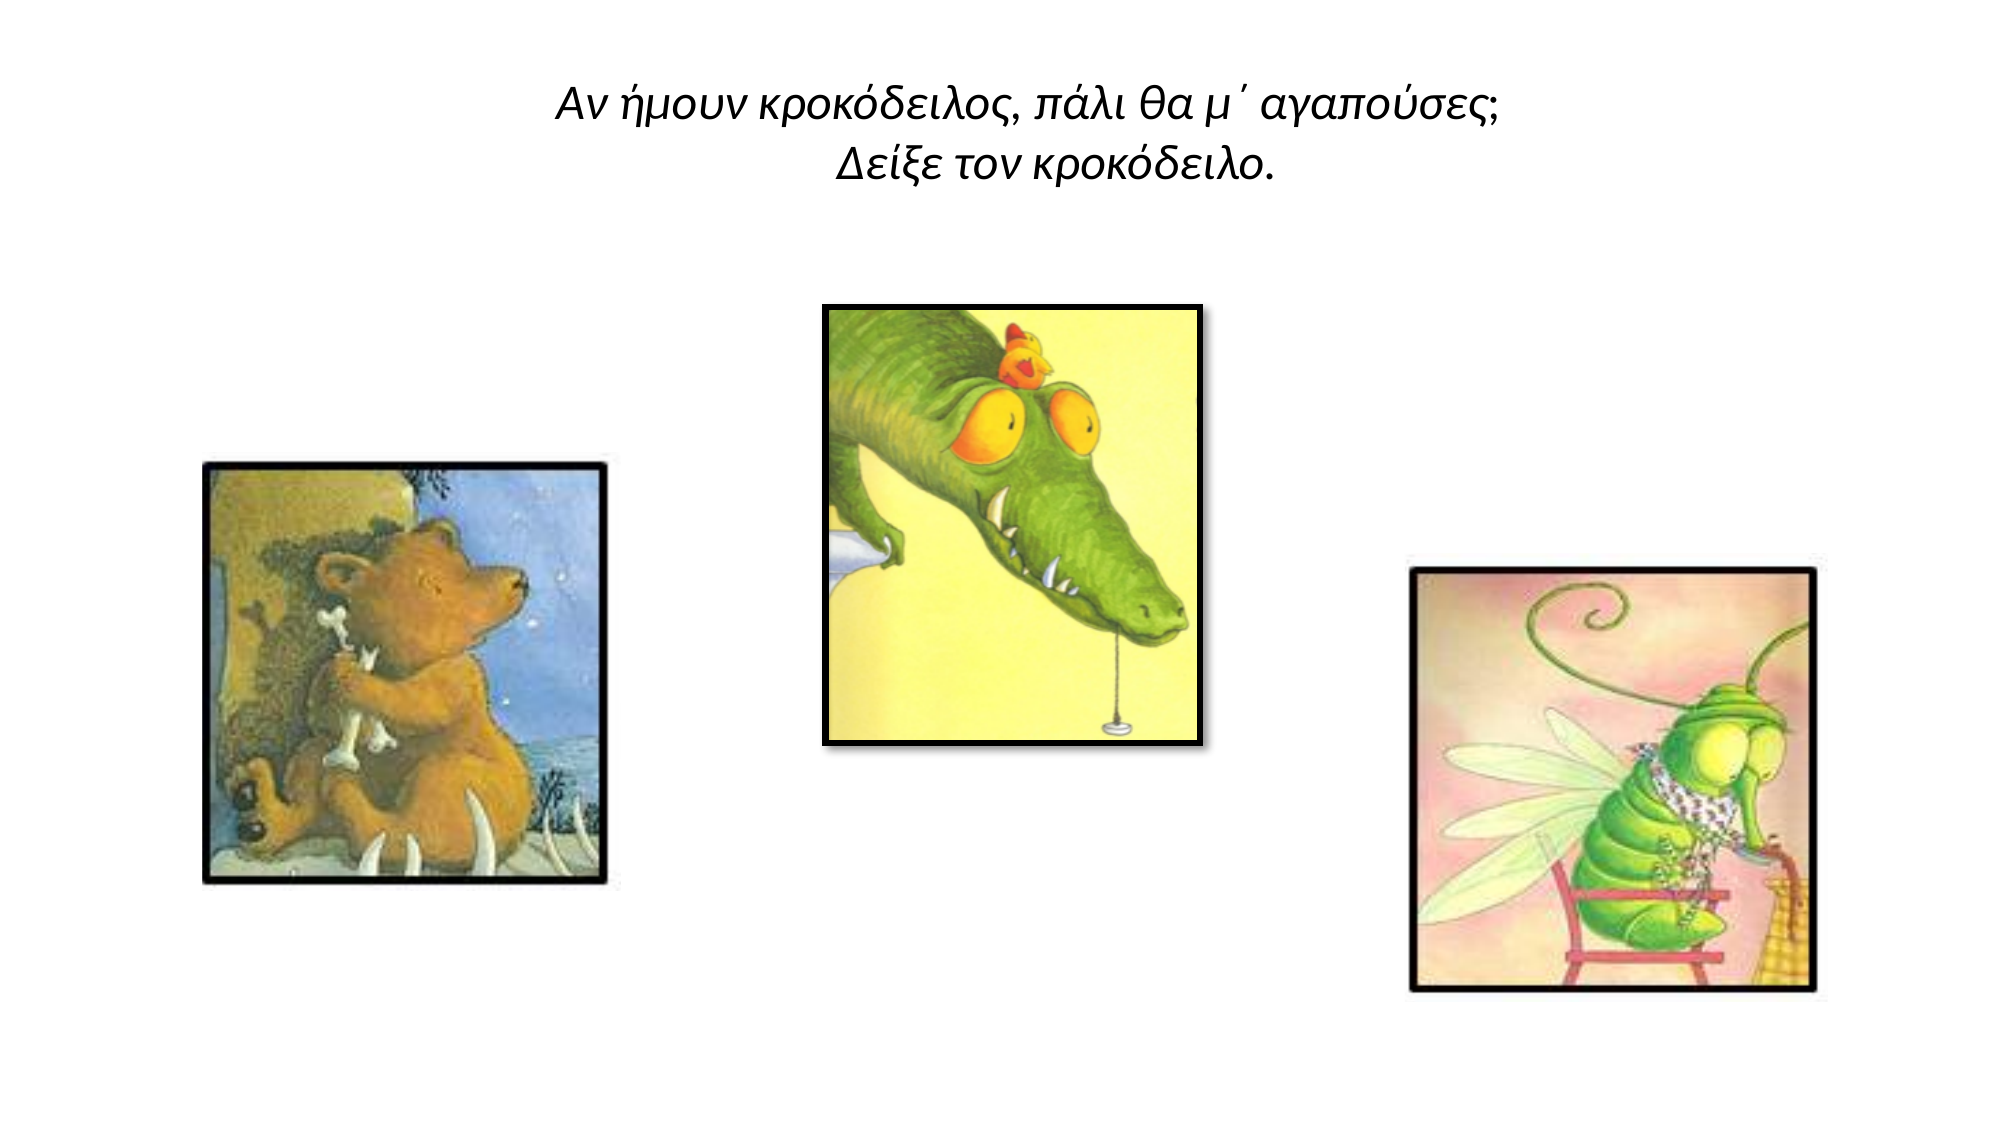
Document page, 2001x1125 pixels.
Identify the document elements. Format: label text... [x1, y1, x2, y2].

picture [201, 452, 621, 891]
text_box Αν ήμουν κροκόδειλος, πάλι θα μ΄ αγαπούσες; Δείξε τον κροκόδειλο. [541, 62, 1573, 197]
picture [1404, 553, 1828, 1002]
picture [828, 310, 1198, 740]
